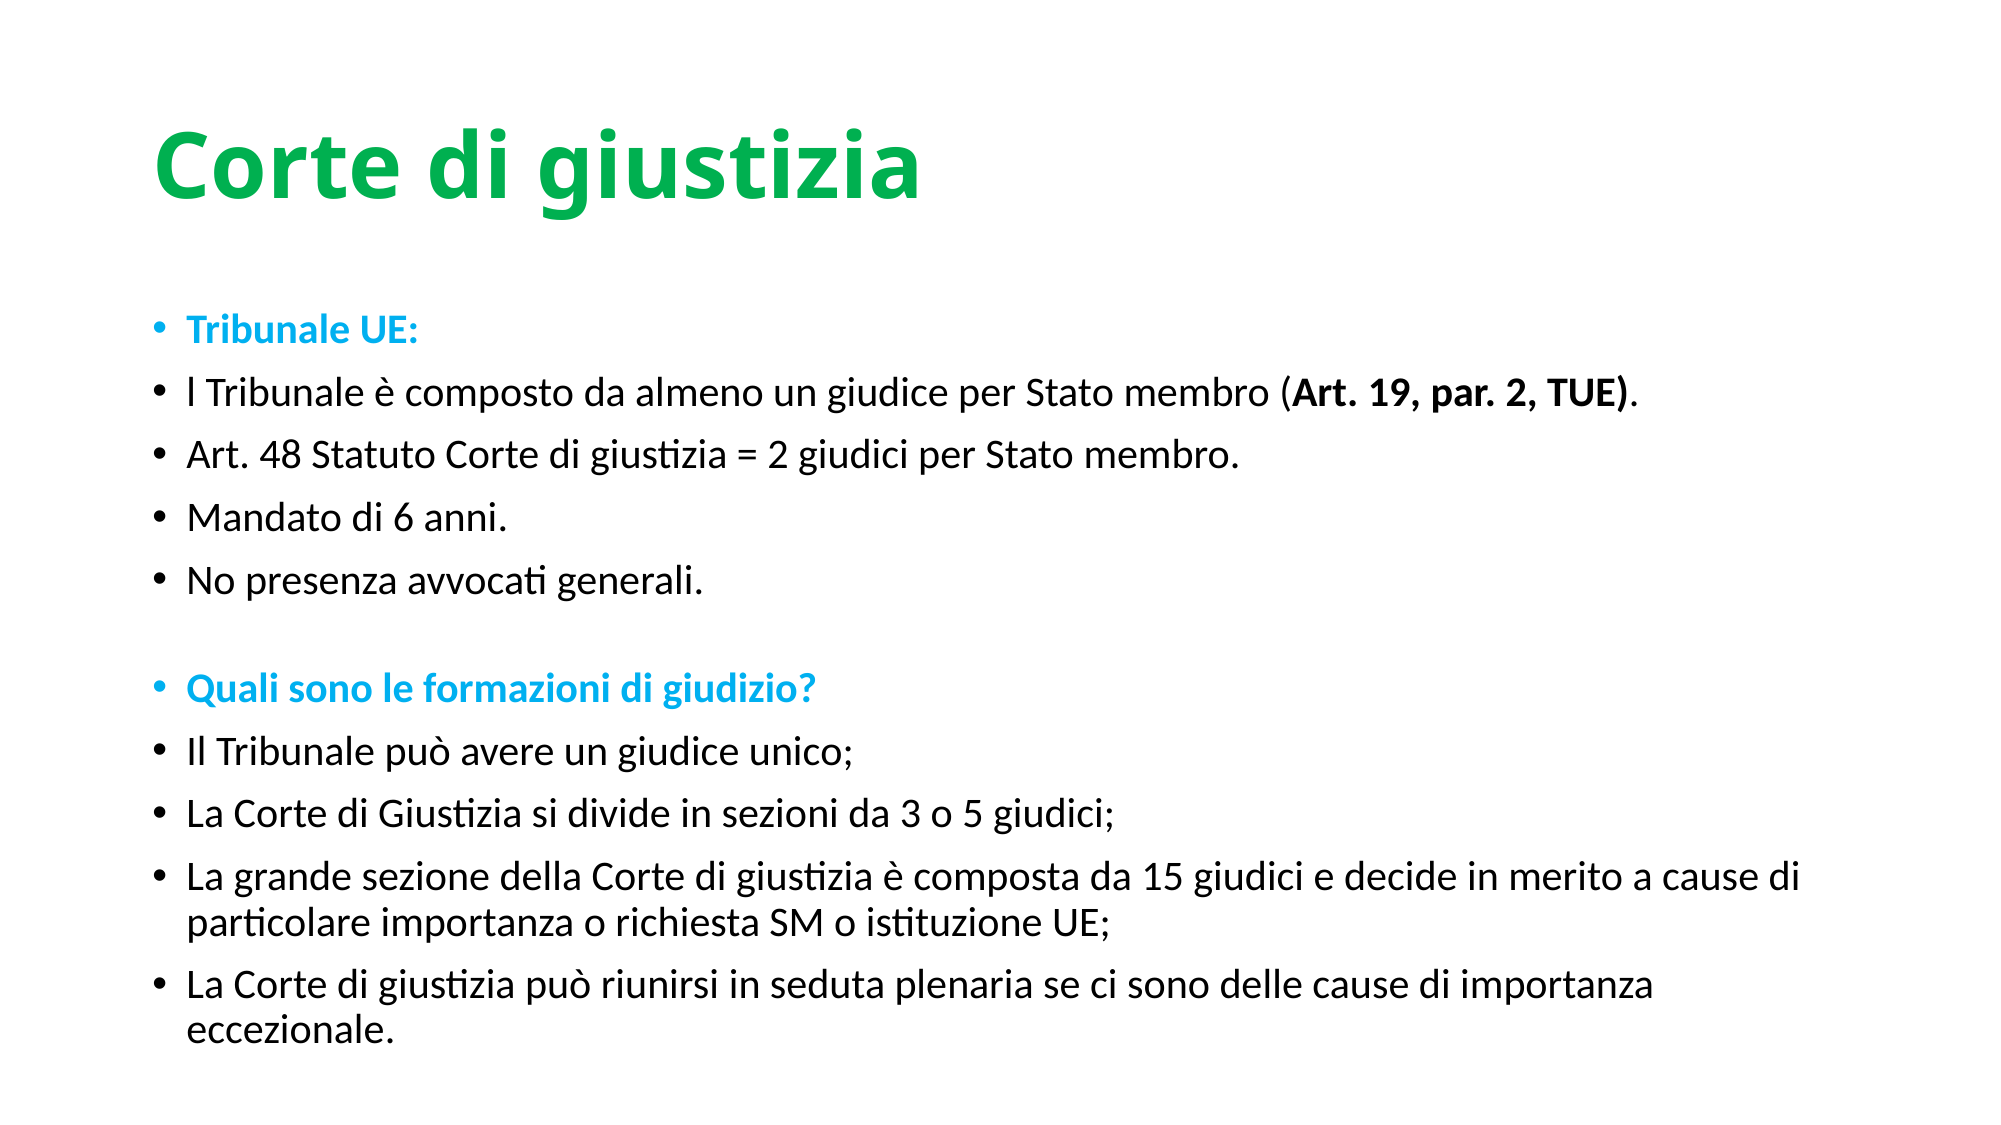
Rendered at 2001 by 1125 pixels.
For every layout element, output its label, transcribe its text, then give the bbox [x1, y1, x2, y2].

title Corte di giustizia [137, 59, 1863, 278]
list Tribunale UE: l Tribunale è composto da almeno un giudice per Stato membro (Art. 19, par. 2, TUE). Art. 48 Statuto Corte di giustizia = 2 giudici per Stato membro. Mandato di 6 anni. No presenza avvocati generali. Quali sono le formazioni di giudizio? Il Tribunale può avere un giudice unico; La Corte di Giustizia si divide in sezioni da 3 o 5 giudici; La grande sezione della Corte di giustizia è composta da 15 giudici e decide in merito a cause di particolare importanza o richiesta SM o istituzione UE; La Corte di giustizia può riunirsi in seduta plenaria se ci sono delle cause di importanza eccezionale. [137, 299, 1863, 1066]
